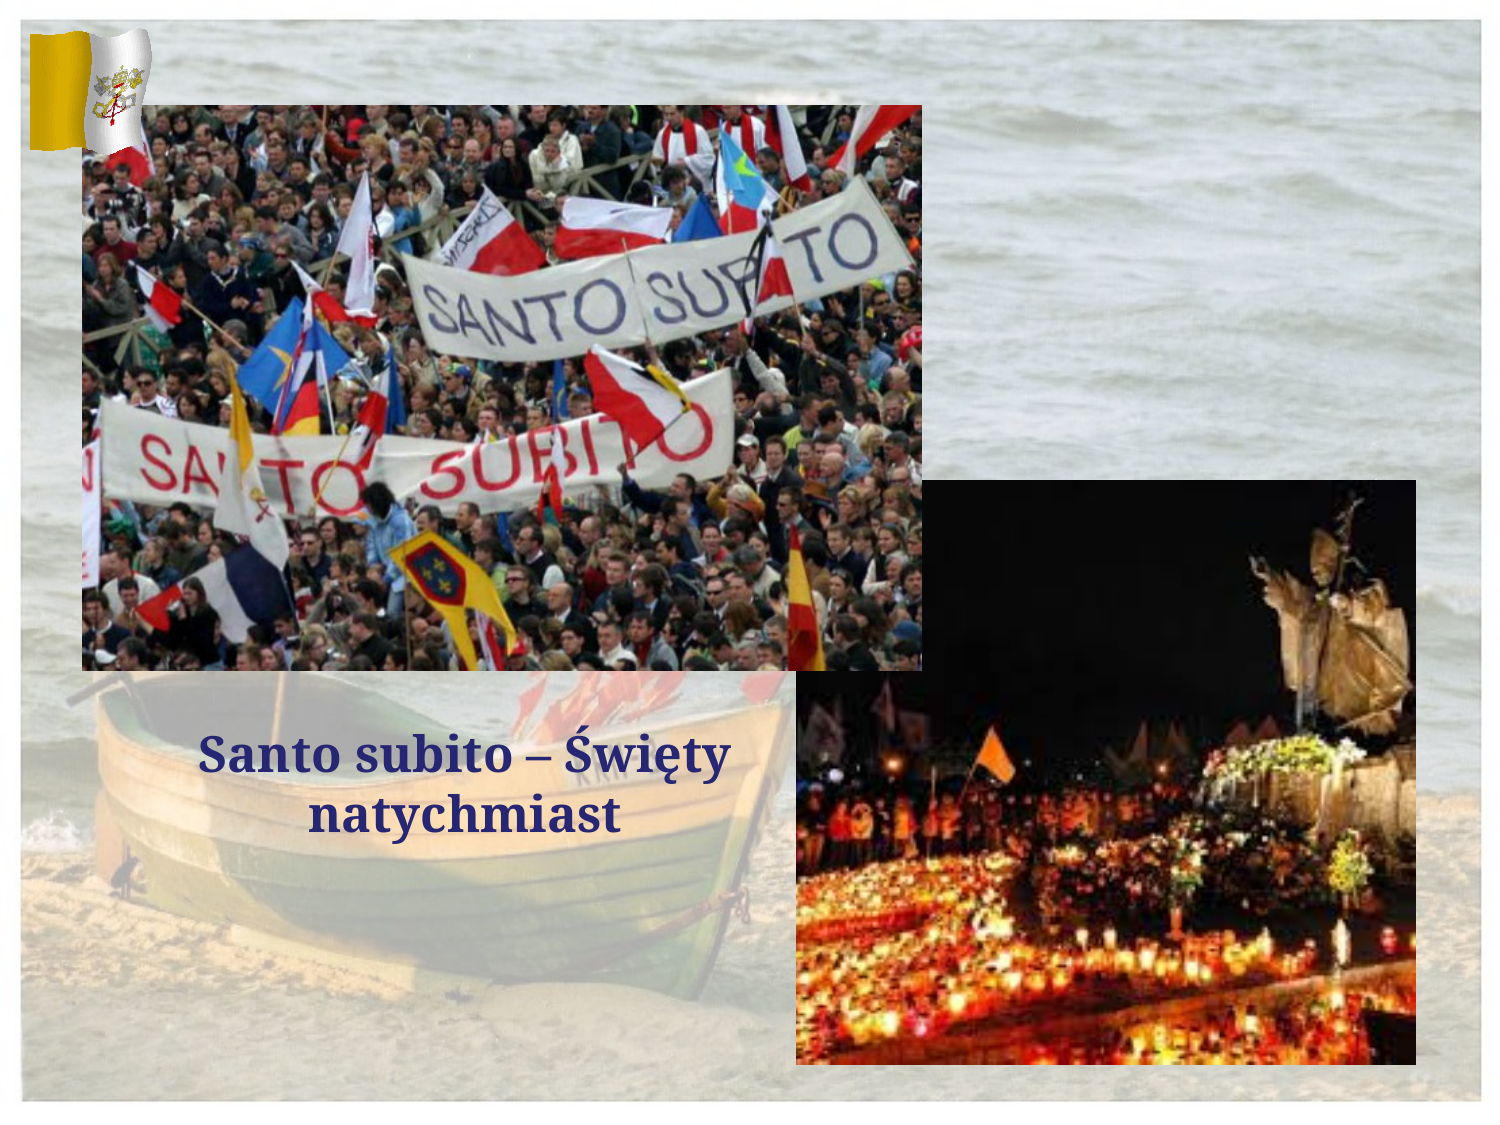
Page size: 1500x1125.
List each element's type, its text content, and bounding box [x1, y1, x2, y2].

picture [23, 23, 1416, 1065]
text_box Santo subito – Święty natychmiast [183, 714, 747, 850]
